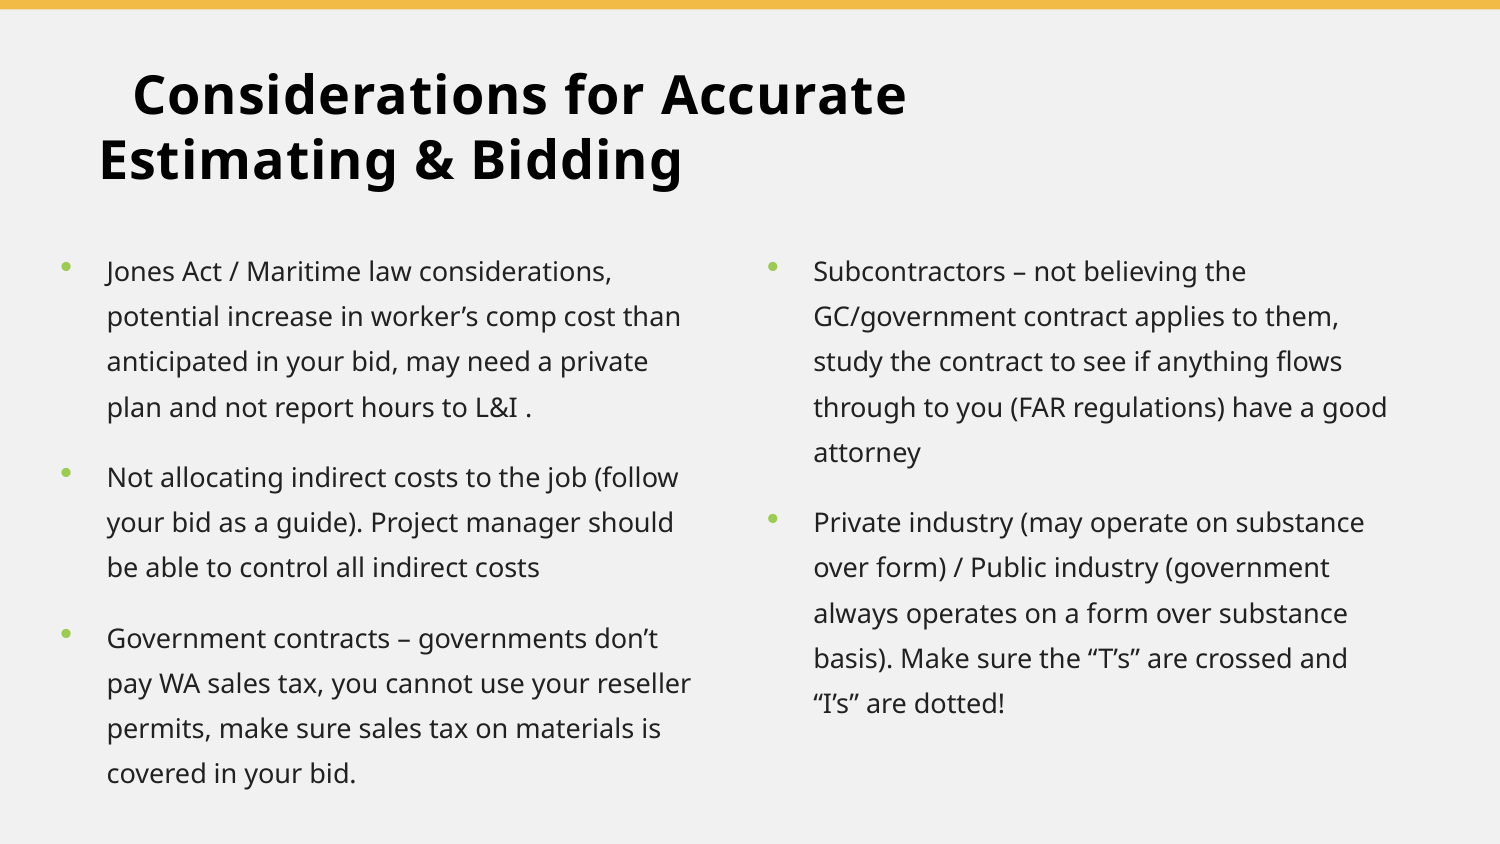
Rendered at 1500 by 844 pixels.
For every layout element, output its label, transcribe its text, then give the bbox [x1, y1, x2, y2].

text_box [0, 0, 1500, 11]
list Jones Act / Maritime law considerations, potential increase in worker’s comp cost than anticipated in your bid, may need a private plan and not report hours to L&I . Not allocating indirect costs to the job (follow your bid as a guide). Project manager should be able to control all indirect costs Government contracts – governments don’t pay WA sales tax, you cannot use your reseller permits, make sure sales tax on materials is covered in your bid. Subcontractors – not believing the GC/government contract applies to them, study the contract to see if anything flows through to you (FAR regulations) have a good attorney Private industry (may operate on substance over form) / Public industry (government always operates on a form over substance basis). Make sure the “T’s” are crossed and “I’s” are dotted! [61, 241, 1400, 805]
list Considerations for Accurate Estimating & Bidding [63, 59, 1040, 192]
